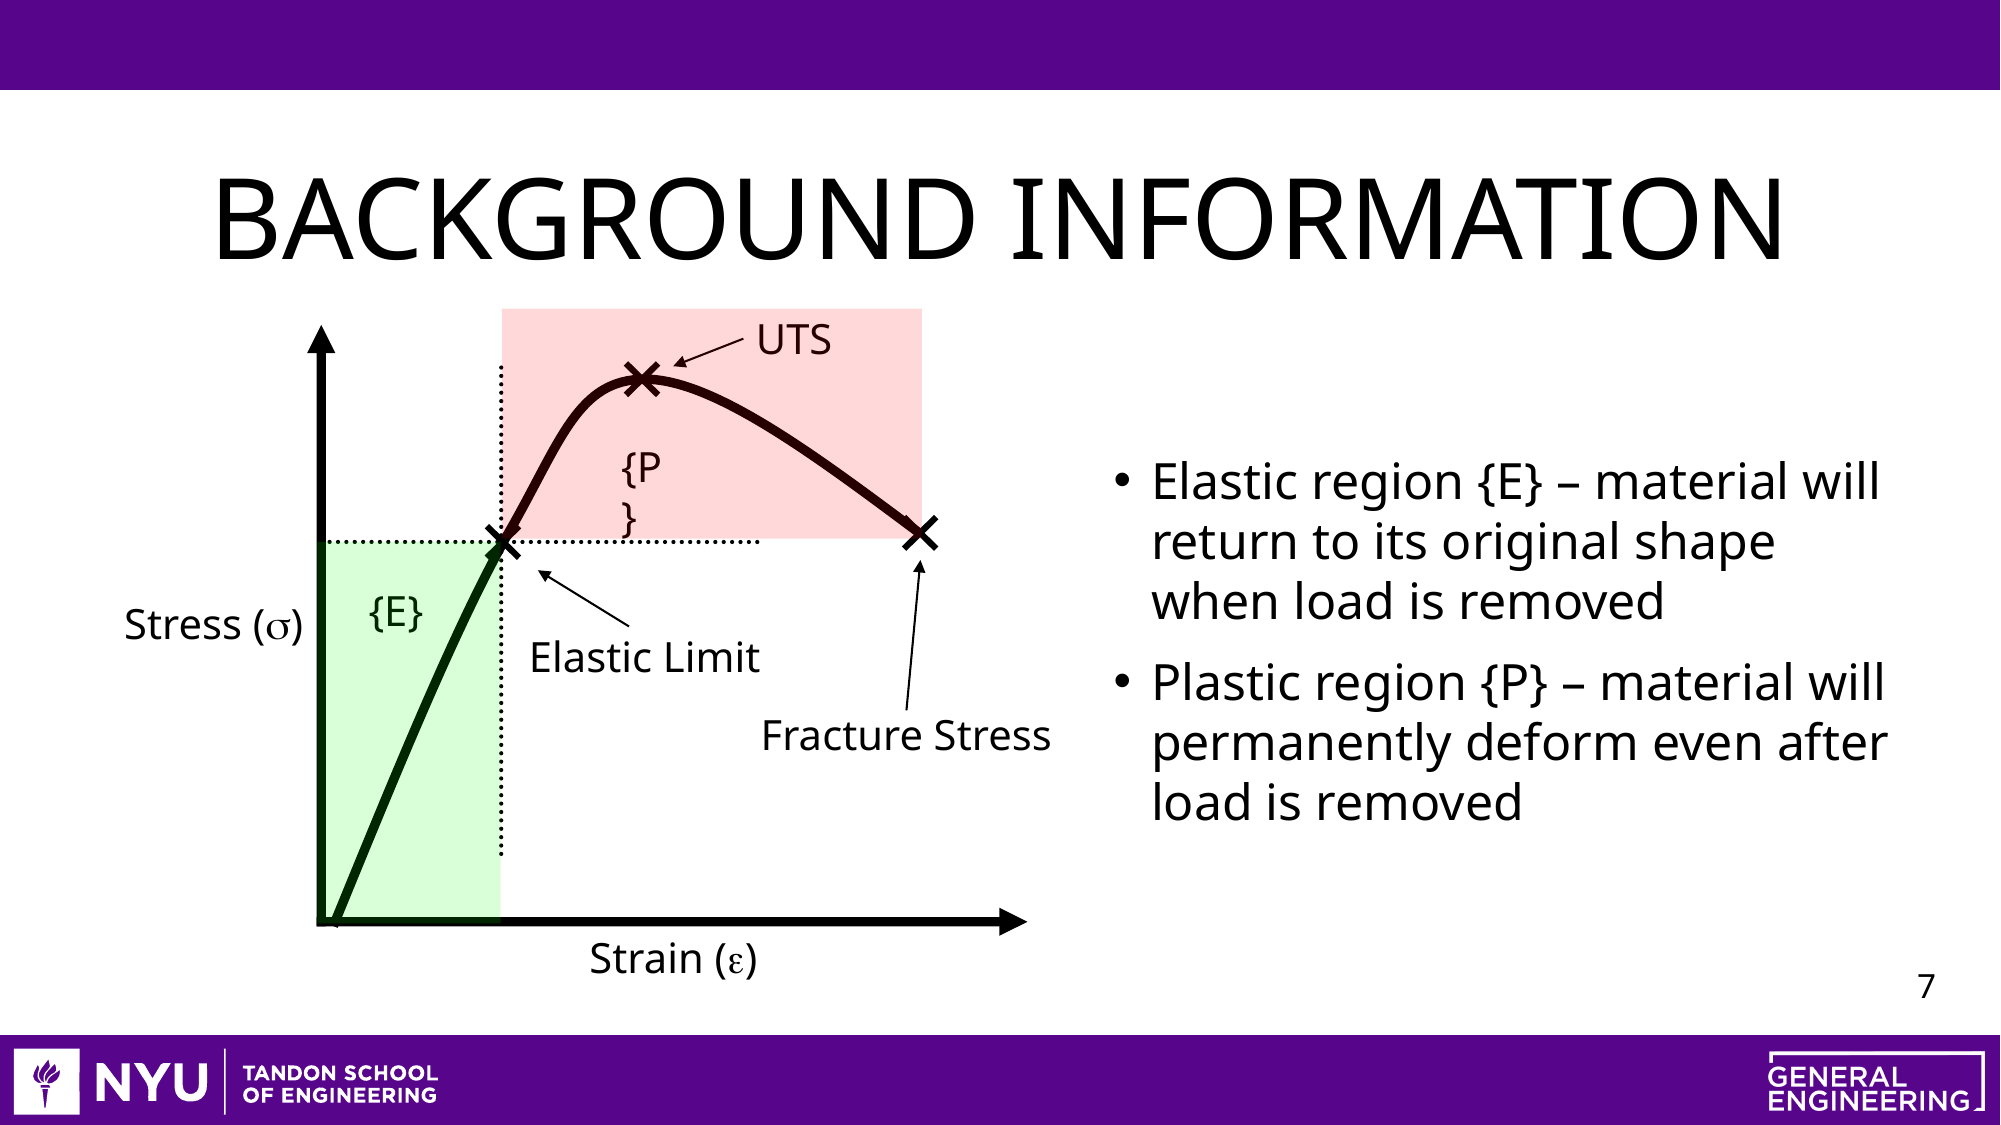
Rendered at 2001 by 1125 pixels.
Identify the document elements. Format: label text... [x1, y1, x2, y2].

text_box 7 [1802, 958, 1951, 1013]
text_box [104, 305, 1071, 990]
picture [13, 1048, 438, 1115]
title BACKGROUND INFORMATION [92, 132, 1908, 292]
picture [1768, 1051, 1985, 1111]
text_box [0, 0, 2000, 91]
text_box Elastic region {E} – material will return to its original shape when load is removed Plastic region {P} – material will permanently deform even after load is removed [1098, 368, 1914, 911]
text_box [0, 1034, 2000, 1125]
